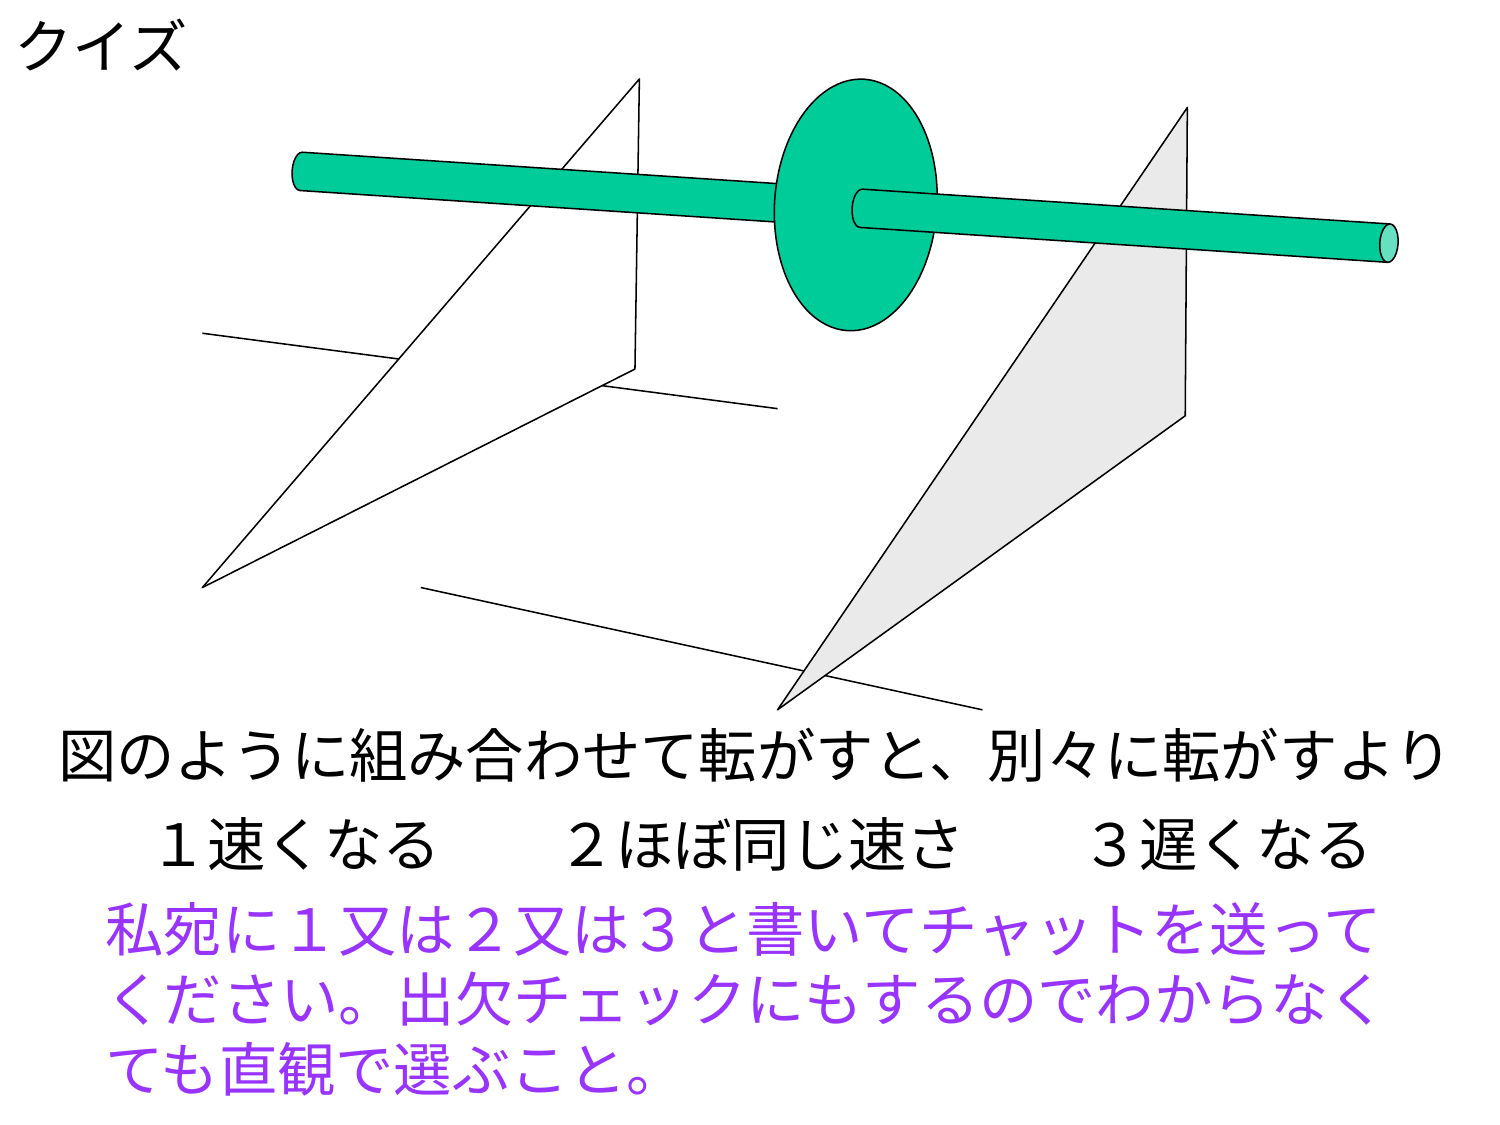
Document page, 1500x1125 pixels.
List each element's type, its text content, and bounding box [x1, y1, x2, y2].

text_box 図のように組み合わせて転がすと、別々に転がすより [43, 711, 1500, 797]
text_box [852, 189, 1399, 263]
text_box クイズ [0, 3, 277, 88]
text_box [202, 206, 638, 588]
text_box [774, 116, 938, 331]
text_box [562, 85, 639, 174]
text_box １速くなる ２ほぼ同じ速さ ３遅くなる [134, 800, 1454, 886]
text_box [777, 425, 1173, 710]
text_box 私宛に１又は２又は３と書いてチャットを送ってください。出欠チェックにもするのでわからなくても直観で選ぶこと。 [90, 886, 1410, 1111]
text_box [292, 152, 776, 222]
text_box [634, 368, 1186, 417]
text_box [1120, 114, 1188, 210]
text_box [1010, 243, 1187, 368]
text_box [639, 78, 1188, 108]
